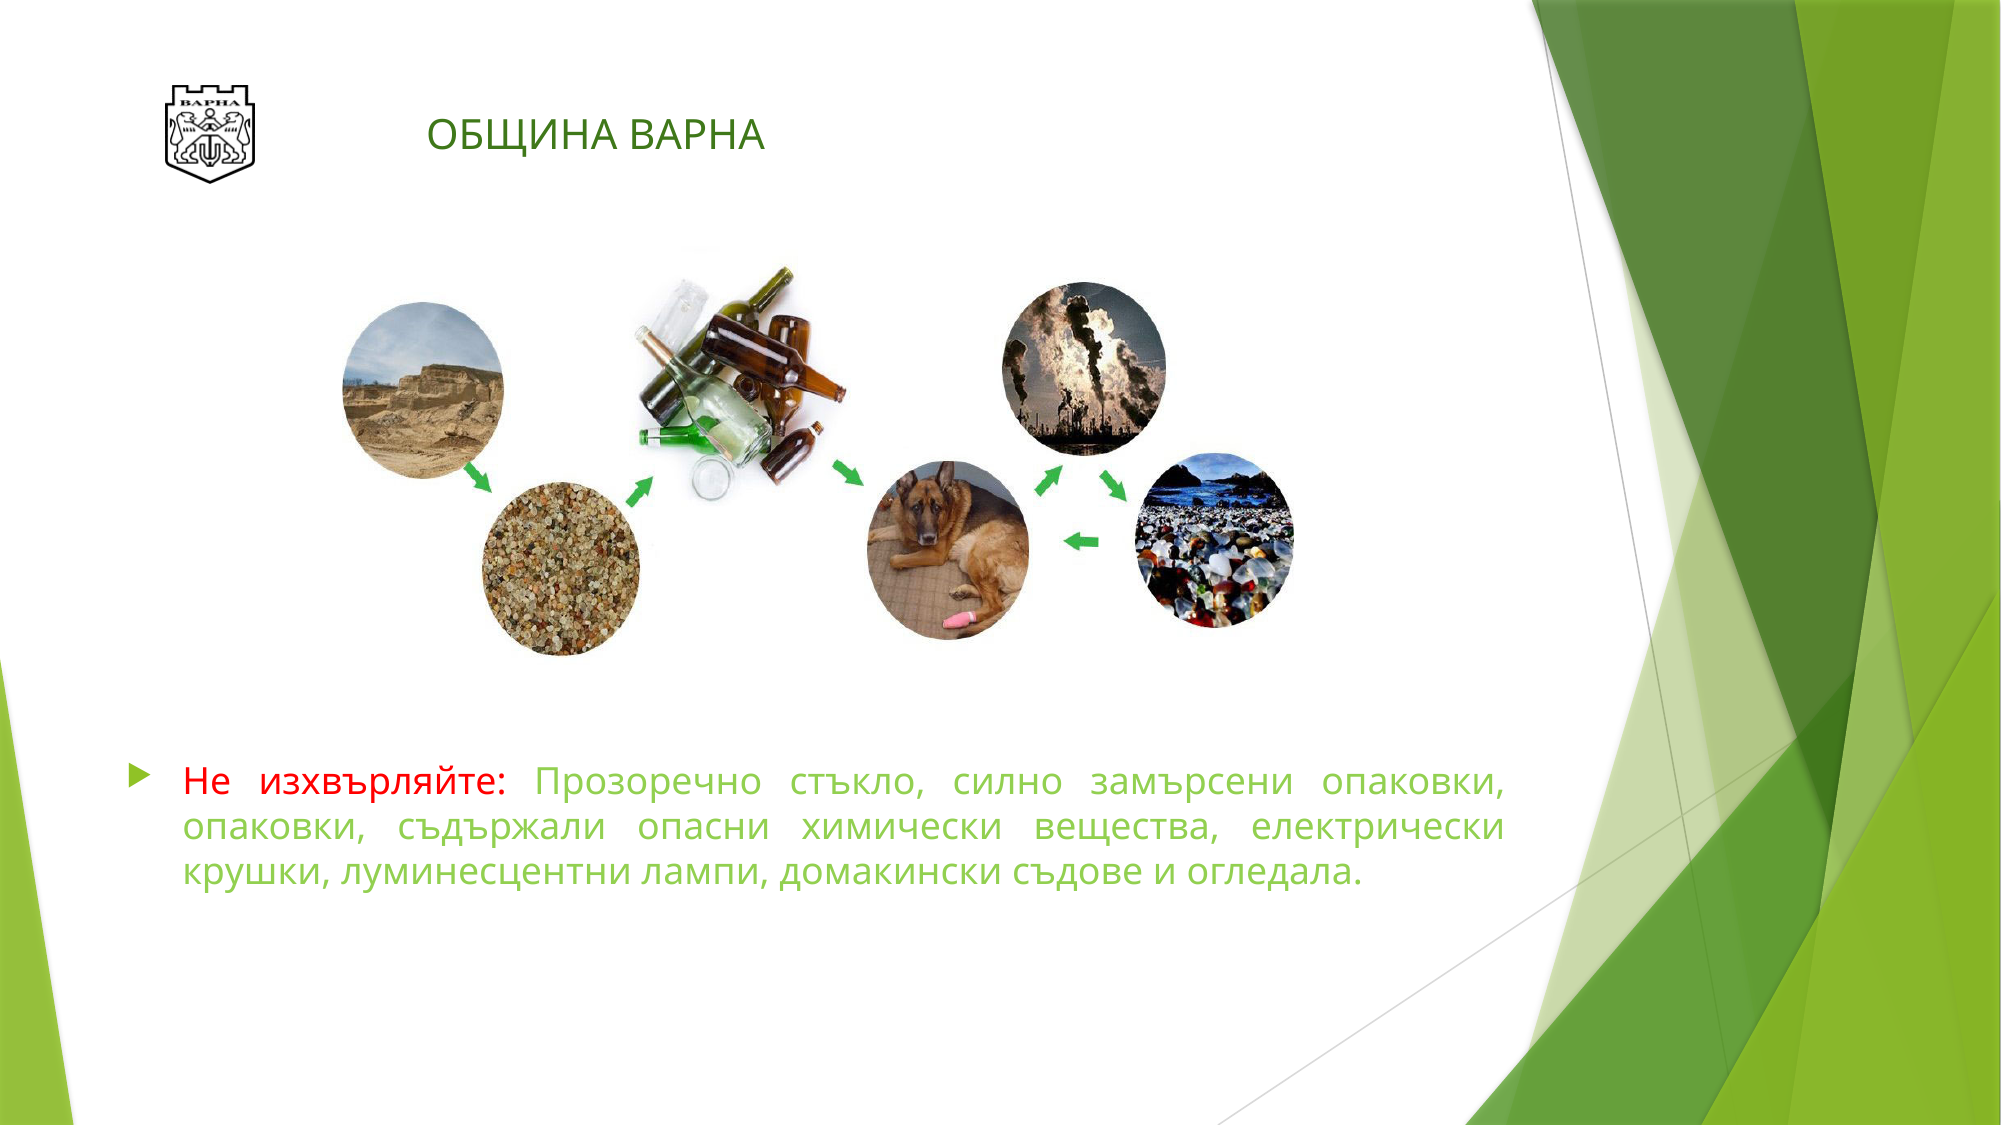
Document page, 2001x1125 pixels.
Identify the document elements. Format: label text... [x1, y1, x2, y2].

picture [165, 85, 256, 185]
picture [276, 233, 1321, 691]
list Не изхвърляйте: Прозоречно стъкло, силно замърсени опаковки, опаковки, съдържали опасни химически вещества, електрически крушки, луминeсцентни лампи, домакински съдове и огледала. [111, 354, 1522, 992]
title ОБЩИНА ВАРНА [111, 99, 1522, 317]
